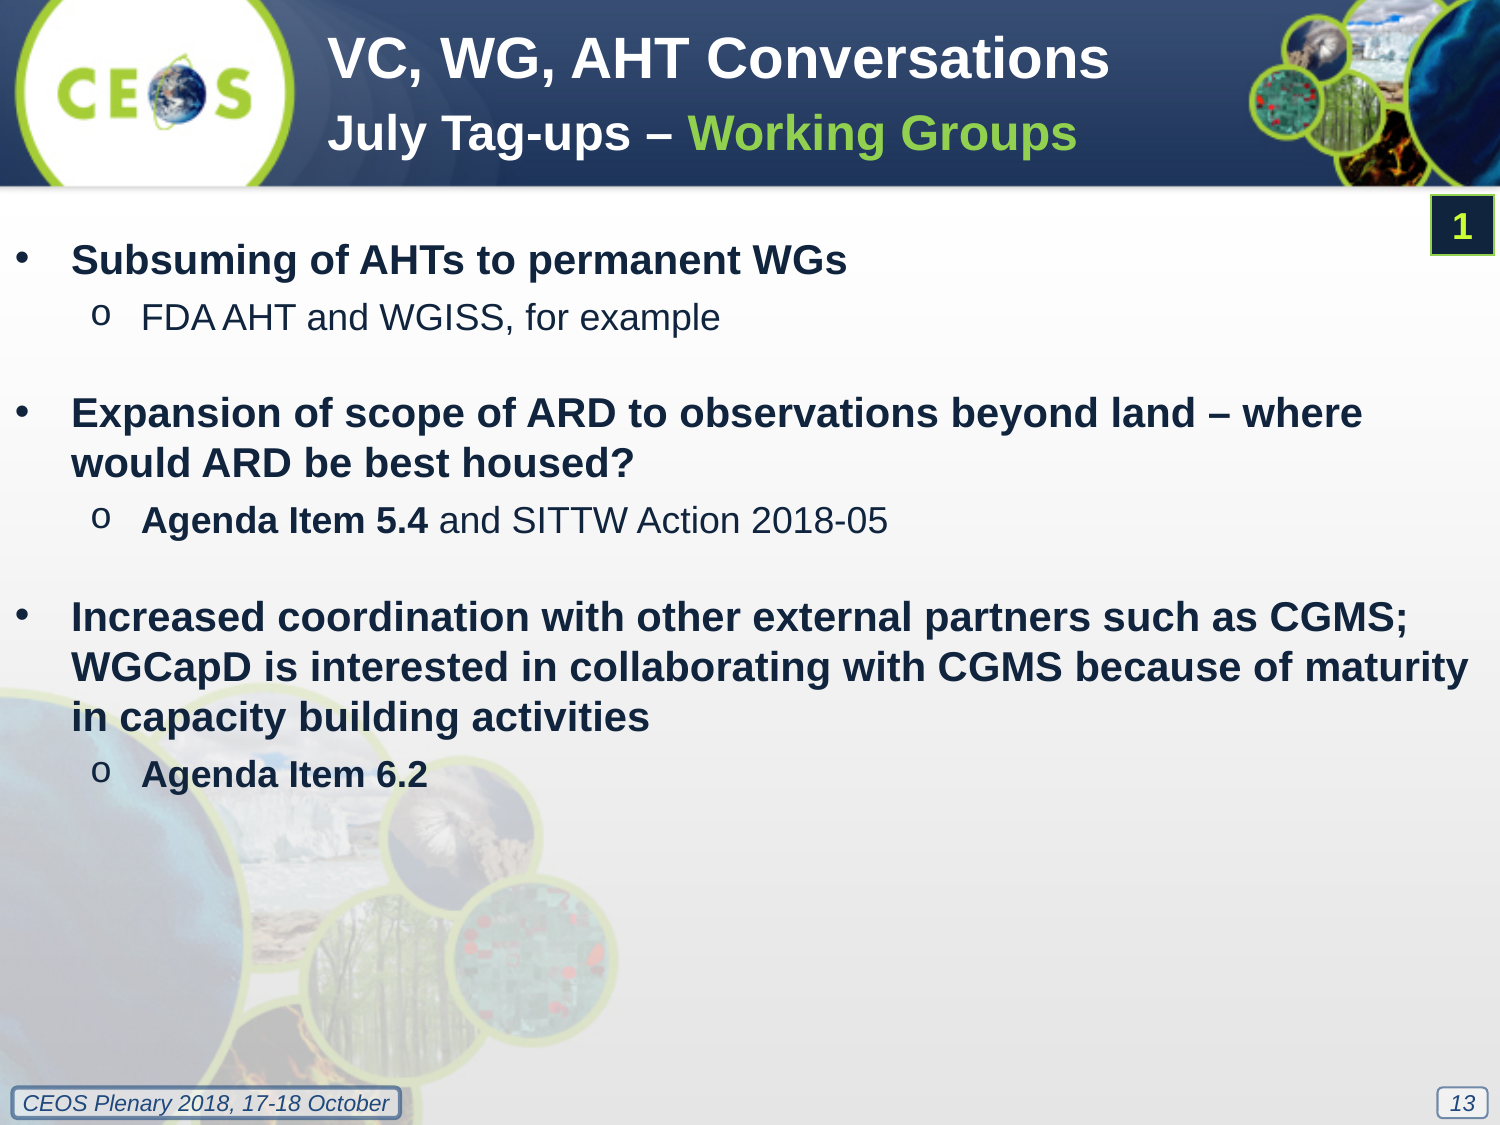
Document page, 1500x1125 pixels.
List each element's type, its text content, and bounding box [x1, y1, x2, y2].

list Subsuming of AHTs to permanent WGs FDA AHT and WGISS, for example Expansion of scope of ARD to observations beyond land – where would ARD be best housed? Agenda Item 5.4 and SITTW Action 2018-05 Increased coordination with other external partners such as CGMS; WGCapD is interested in collaborating with CGMS because of maturity in capacity building activities Agenda Item 6.2 [0, 224, 1488, 1075]
text_box 1 [1431, 194, 1494, 255]
list VC, WG, AHT Conversations July Tag-ups – Working Groups [312, 12, 1200, 188]
slide_number 13 [1436, 1086, 1489, 1120]
picture [0, 0, 1500, 1125]
